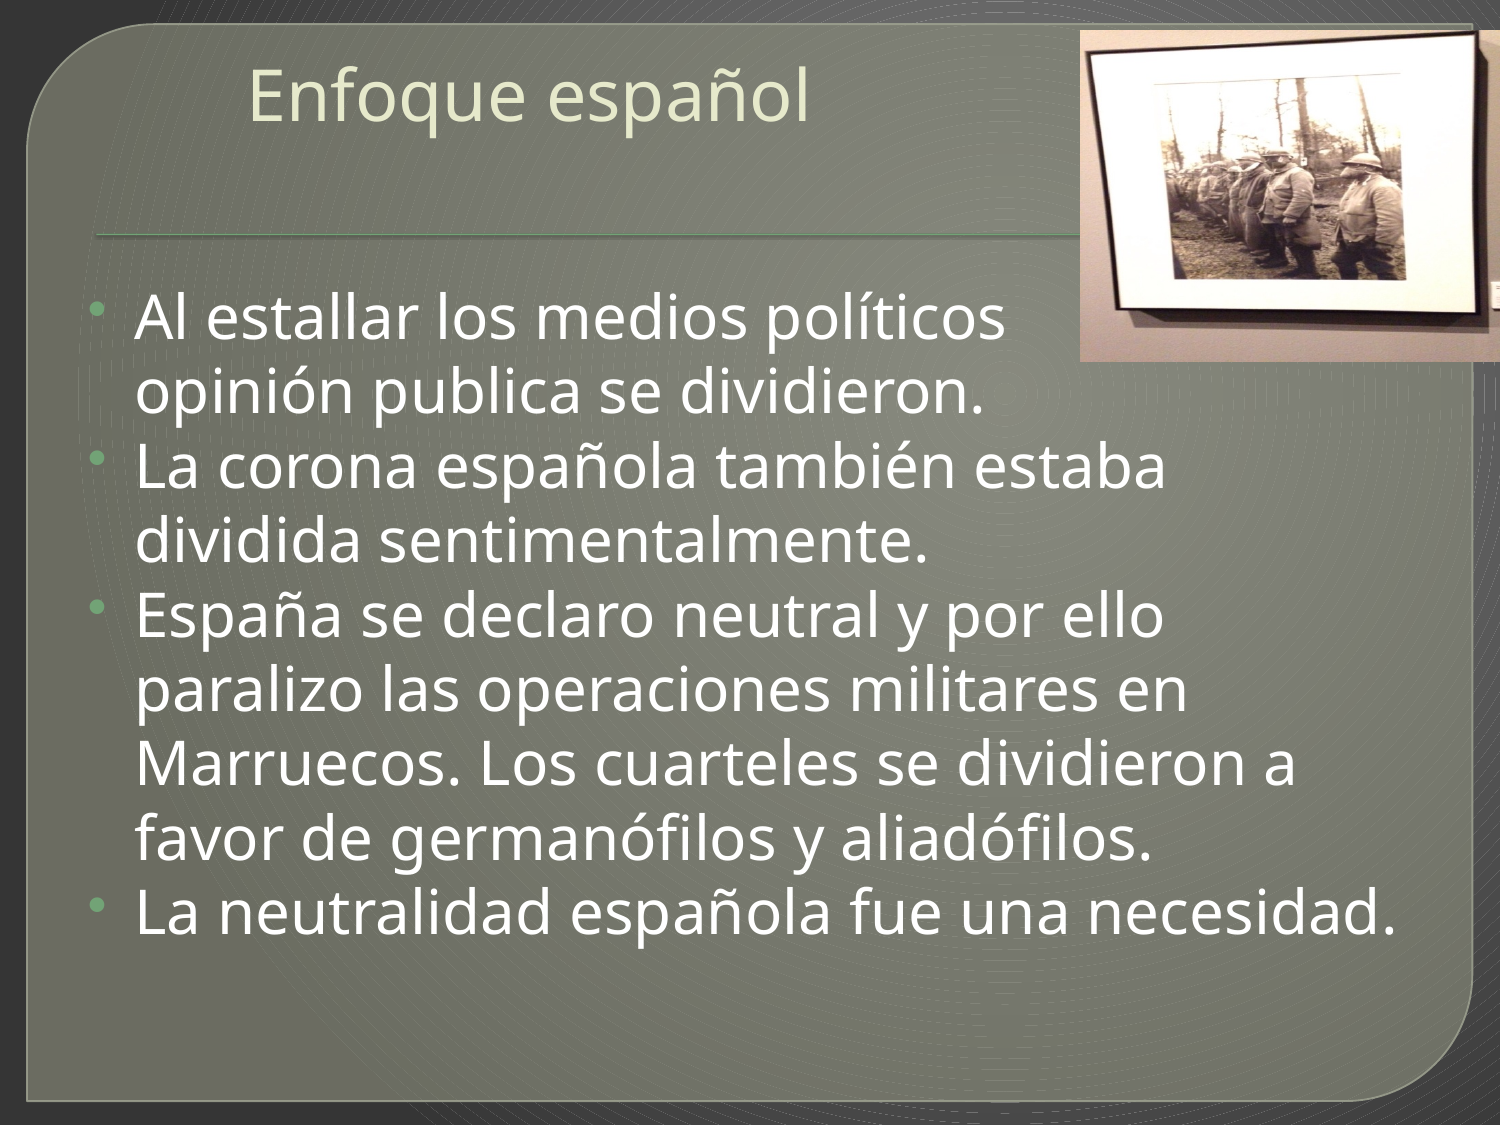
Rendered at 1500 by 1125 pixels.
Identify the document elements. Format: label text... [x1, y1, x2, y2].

picture [1080, 30, 1500, 362]
title Enfoque español [75, 41, 1074, 230]
list Al estallar los medios políticos y la opinión publica se dividieron. La corona española también estaba dividida sentimentalmente. España se declaro neutral y por ello paralizo las operaciones militares en Marruecos. Los cuarteles se dividieron a favor de germanófilos y aliadófilos. La neutralidad española fue una necesidad. [75, 270, 1425, 1013]
